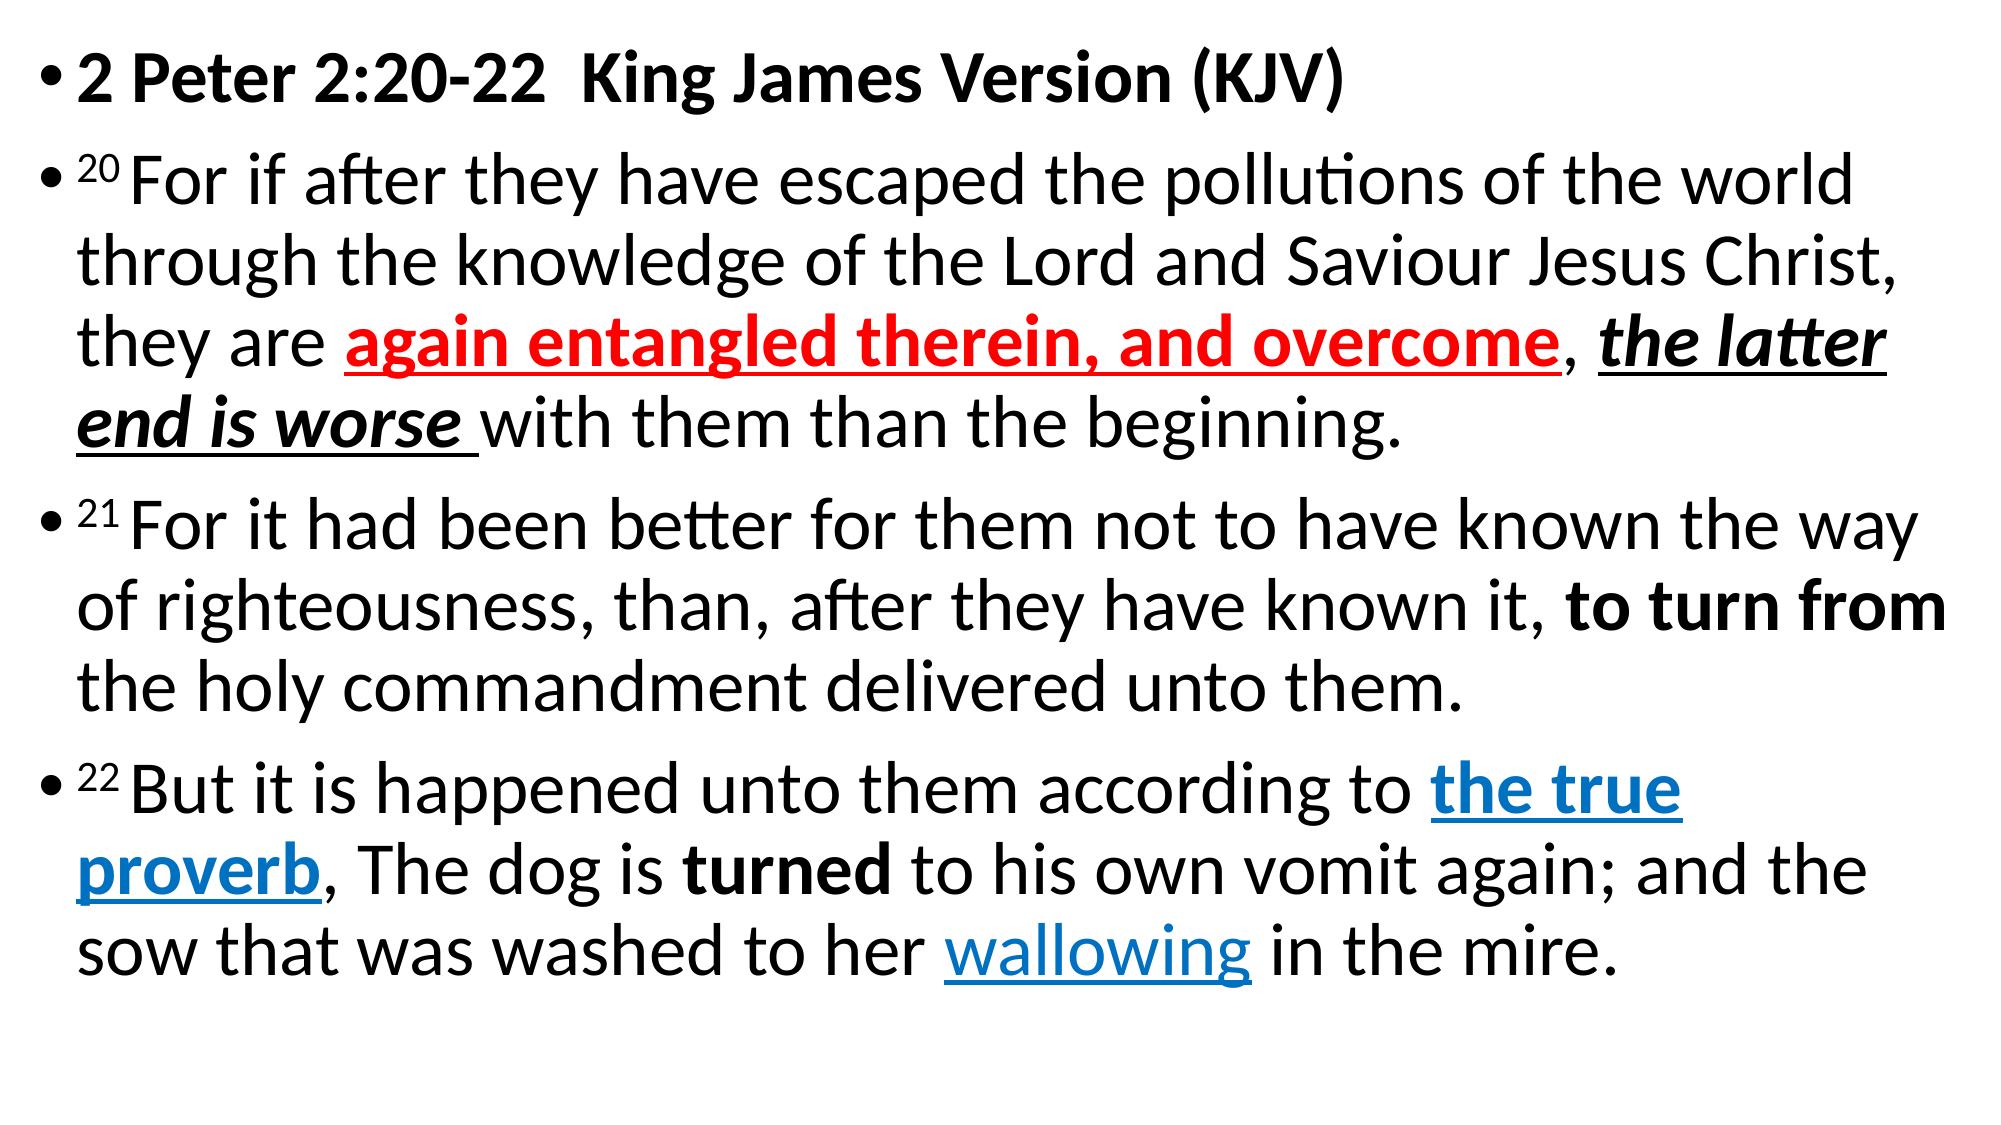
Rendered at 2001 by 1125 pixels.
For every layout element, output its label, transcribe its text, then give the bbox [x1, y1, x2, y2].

list 2 Peter 2:20-22 King James Version (KJV) 20 For if after they have escaped the pollutions of the world through the knowledge of the Lord and Saviour Jesus Christ, they are again entangled therein, and overcome, the latter end is worse with them than the beginning. 21 For it had been better for them not to have known the way of righteousness, than, after they have known it, to turn from the holy commandment delivered unto them. 22 But it is happened unto them according to the true proverb, The dog is turned to his own vomit again; and the sow that was washed to her wallowing in the mire. [23, 30, 1978, 1100]
